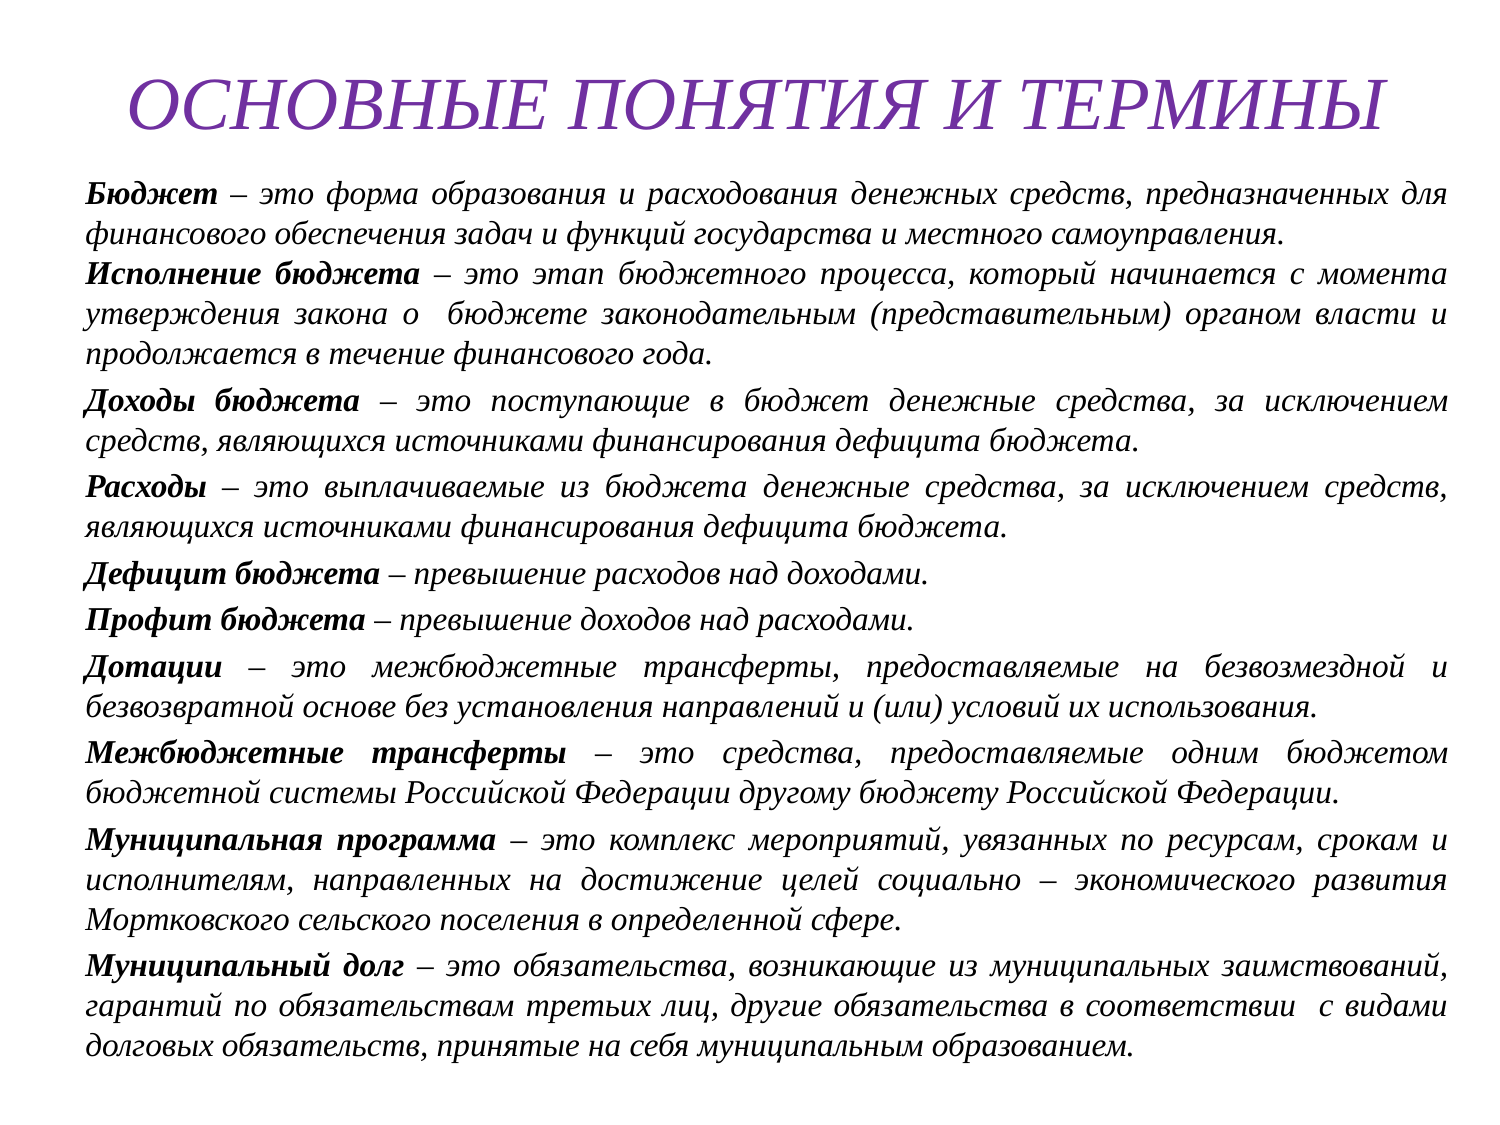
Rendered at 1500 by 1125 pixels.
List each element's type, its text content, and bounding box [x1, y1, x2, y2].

title ОСНОВНЫЕ ПОНЯТИЯ И ТЕРМИНЫ [70, 46, 1442, 164]
list Бюджет – это форма образования и расходования денежных средств, предназначенных для финансового обеспечения задач и функций государства и местного самоуправления. Исполнение бюджета – это этап бюджетного процесса, который начинается с момента утверждения закона о бюджете законодательным (представительным) органом власти и продолжается в течение финансового года. Доходы бюджета – это поступающие в бюджет денежные средства, за исключением средств, являющихся источниками финансирования дефицита бюджета. Расходы – это выплачиваемые из бюджета денежные средства, за исключением средств, являющихся источниками финансирования дефицита бюджета. Дефицит бюджета – превышение расходов над доходами. Профит бюджета – превышение доходов над расходами. Дотации – это межбюджетные трансферты, предоставляемые на безвозмездной и безвозвратной основе без установления направлений и (или) условий их использования. Межбюджетные трансферты – это средства, предоставляемые одним бюджетом бюджетной системы Российской Федерации другому бюджету Российской Федерации. Муниципальная программа – это комплекс мероприятий, увязанных по ресурсам, срокам и исполнителям, направленных на достижение целей социально – экономического развития Мортковского сельского поселения в определенной сфере. Муниципальный долг – это обязательства, возникающие из муниципальных заимствований, гарантий по обязательствам третьих лиц, другие обязательства в соответствии с видами долговых обязательств, принятые на себя муниципальным образованием. [70, 164, 1465, 1090]
